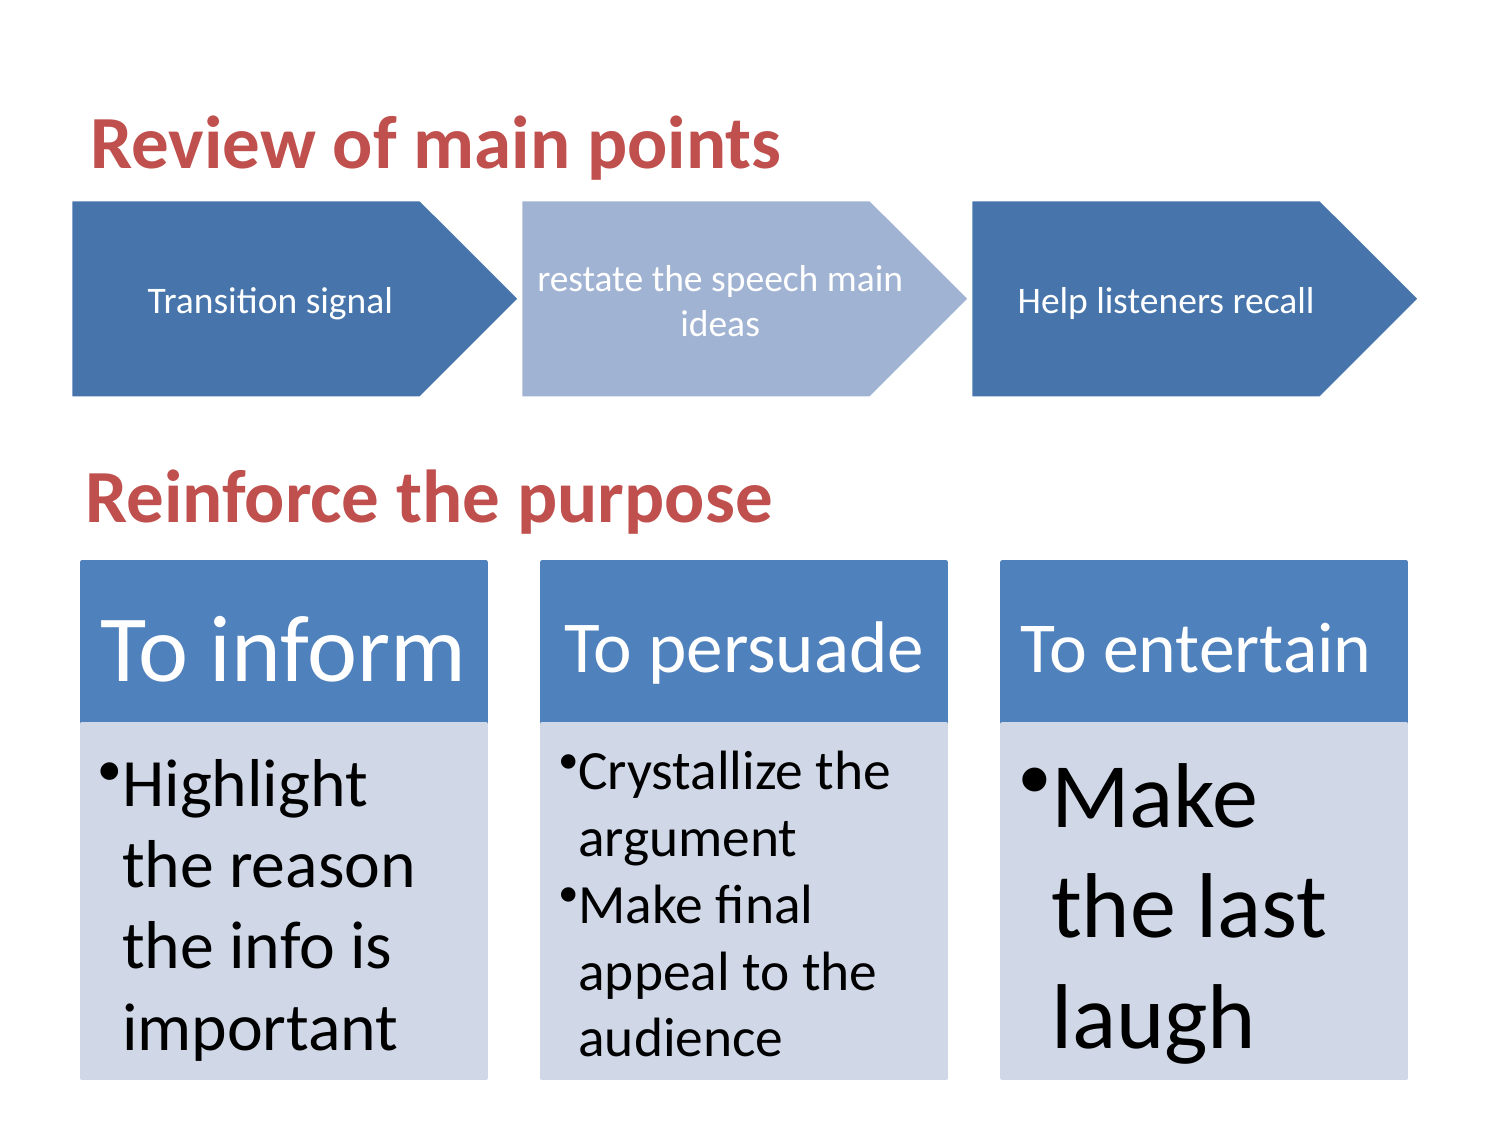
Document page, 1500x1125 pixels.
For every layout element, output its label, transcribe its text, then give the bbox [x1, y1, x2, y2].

text_box Reinforce the purpose [70, 405, 1421, 586]
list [70, 198, 1421, 399]
title Review of main points [75, 45, 1425, 233]
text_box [81, 562, 1407, 1079]
